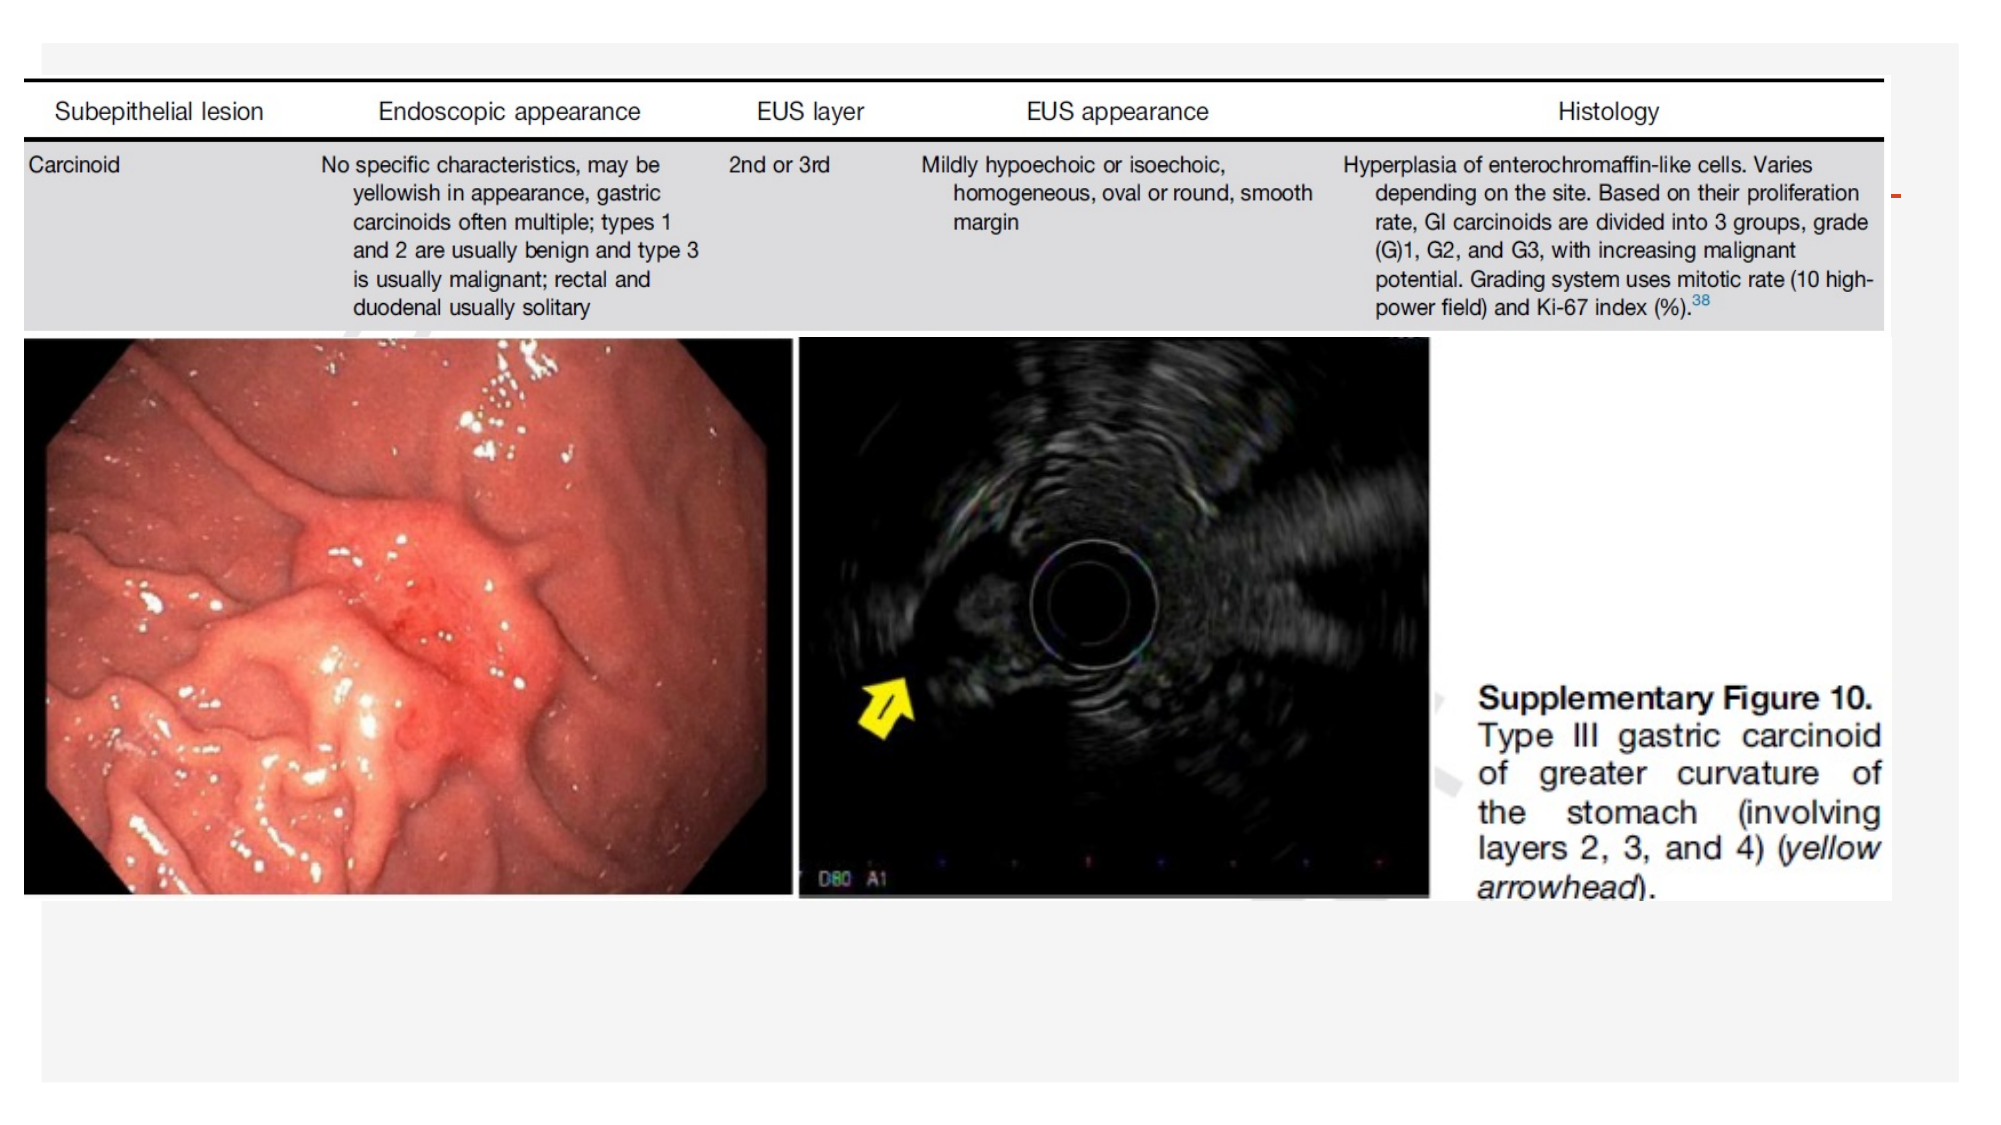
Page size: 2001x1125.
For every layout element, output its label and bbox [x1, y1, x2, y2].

picture [24, 75, 1891, 337]
list [24, 337, 1892, 901]
